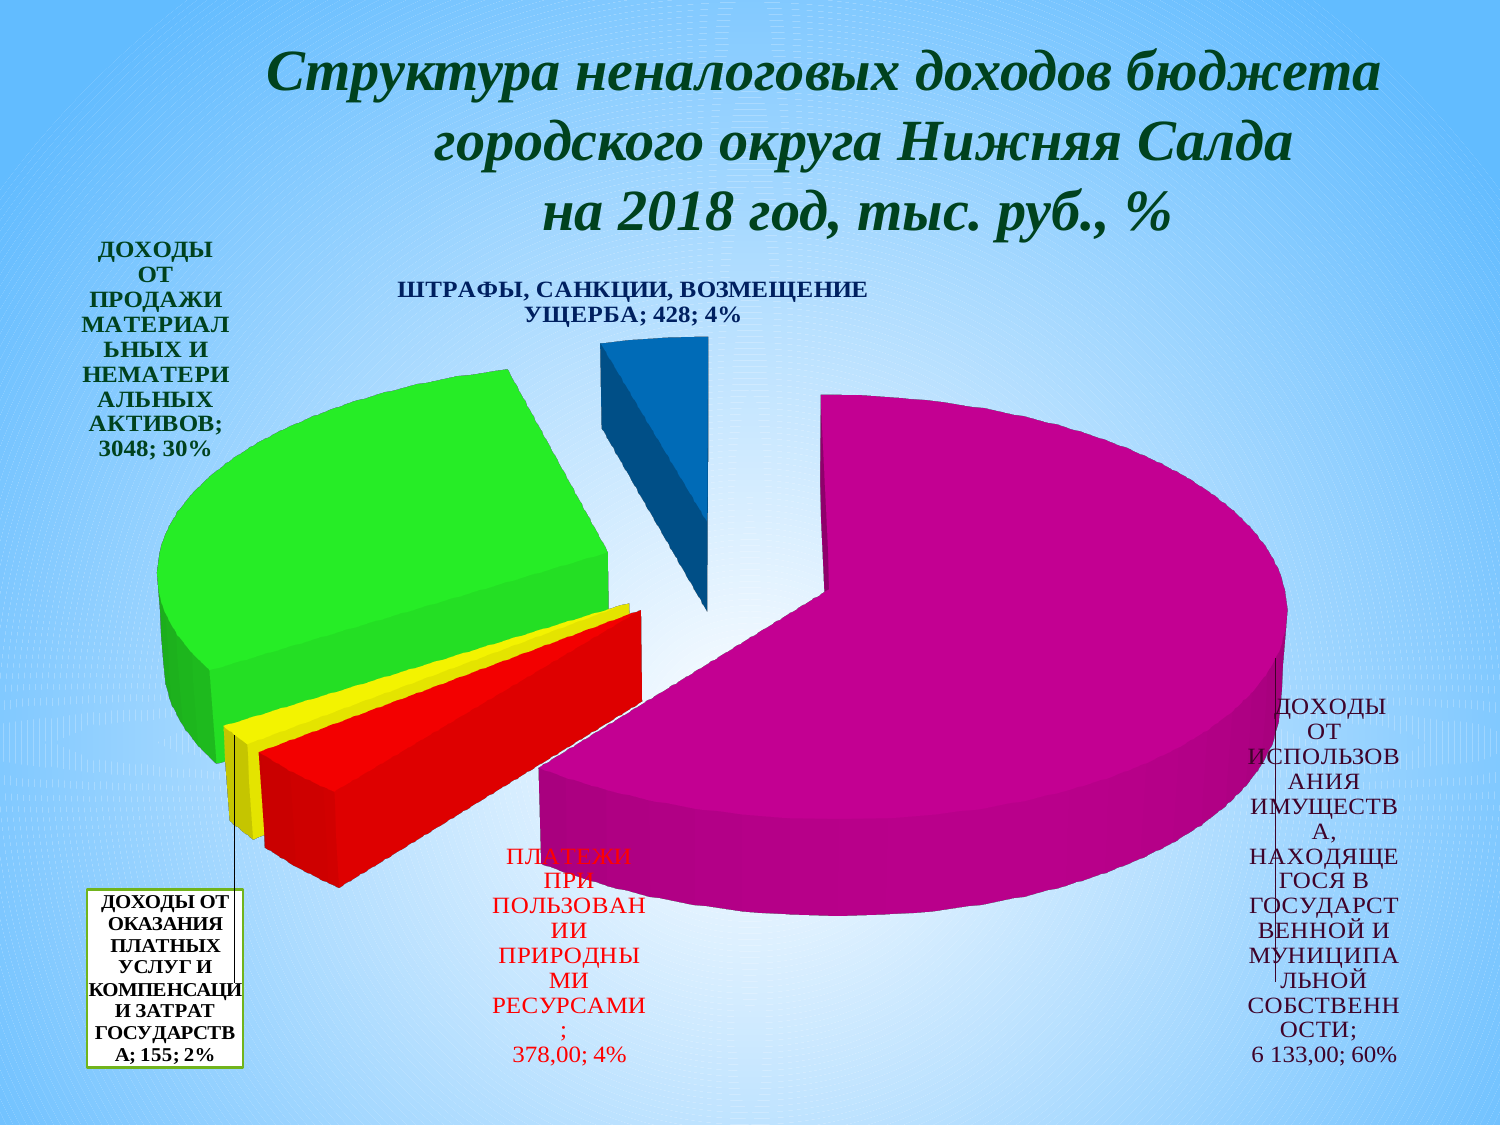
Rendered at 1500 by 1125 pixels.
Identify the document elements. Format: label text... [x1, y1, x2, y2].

chart [0, 237, 1500, 1125]
title Структура неналоговых доходов бюджета городского округа Нижняя Салда на 2018 год, тыс. руб., % [225, 24, 1438, 230]
